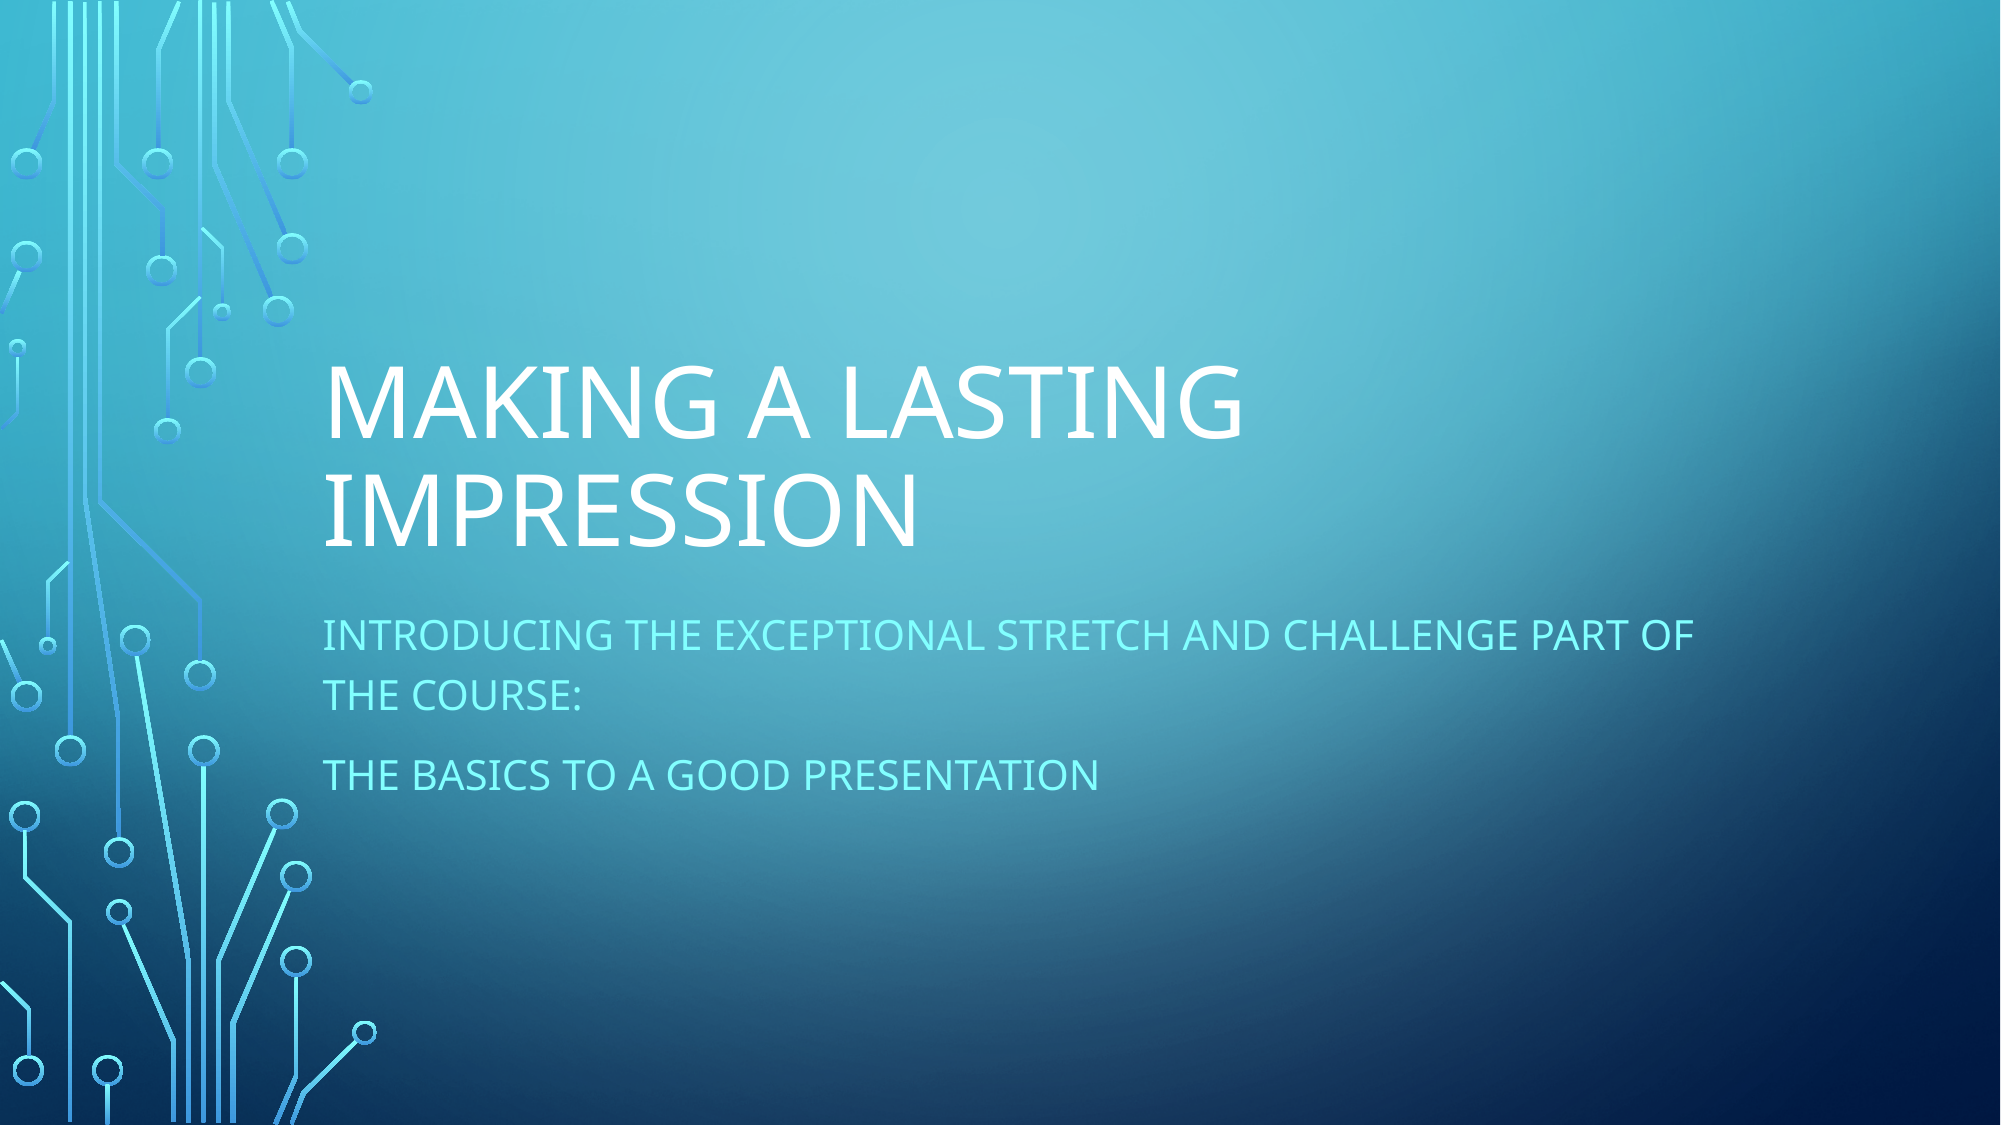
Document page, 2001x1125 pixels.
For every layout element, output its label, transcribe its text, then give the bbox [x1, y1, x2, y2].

title Making a lasting impression [307, 184, 1750, 576]
subtitle Introducing the EXCEPTIONAL STRETCH AND CHALLENGE PART OF THE COURSE: The basics to a good presentation [307, 590, 1750, 863]
